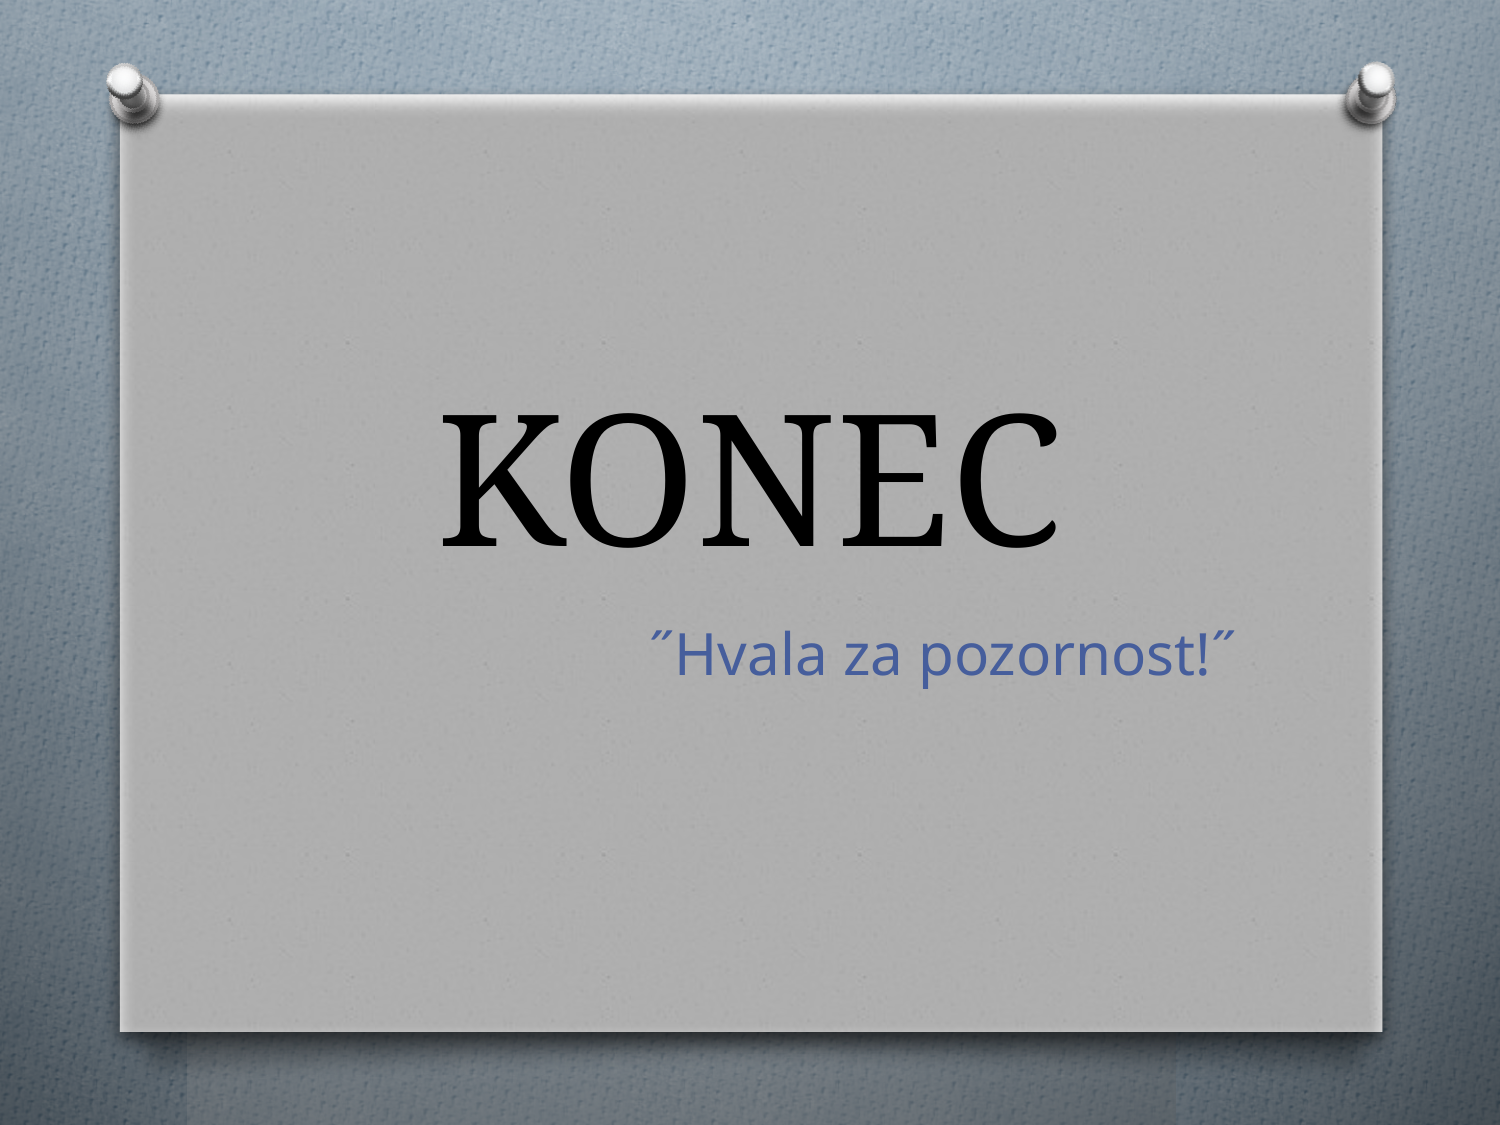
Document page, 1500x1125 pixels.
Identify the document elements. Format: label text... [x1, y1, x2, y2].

title KONEC [237, 367, 1263, 591]
picture [75, 29, 198, 153]
list ˝Hvala za pozornost!˝ [230, 609, 1253, 825]
picture [1317, 35, 1439, 156]
